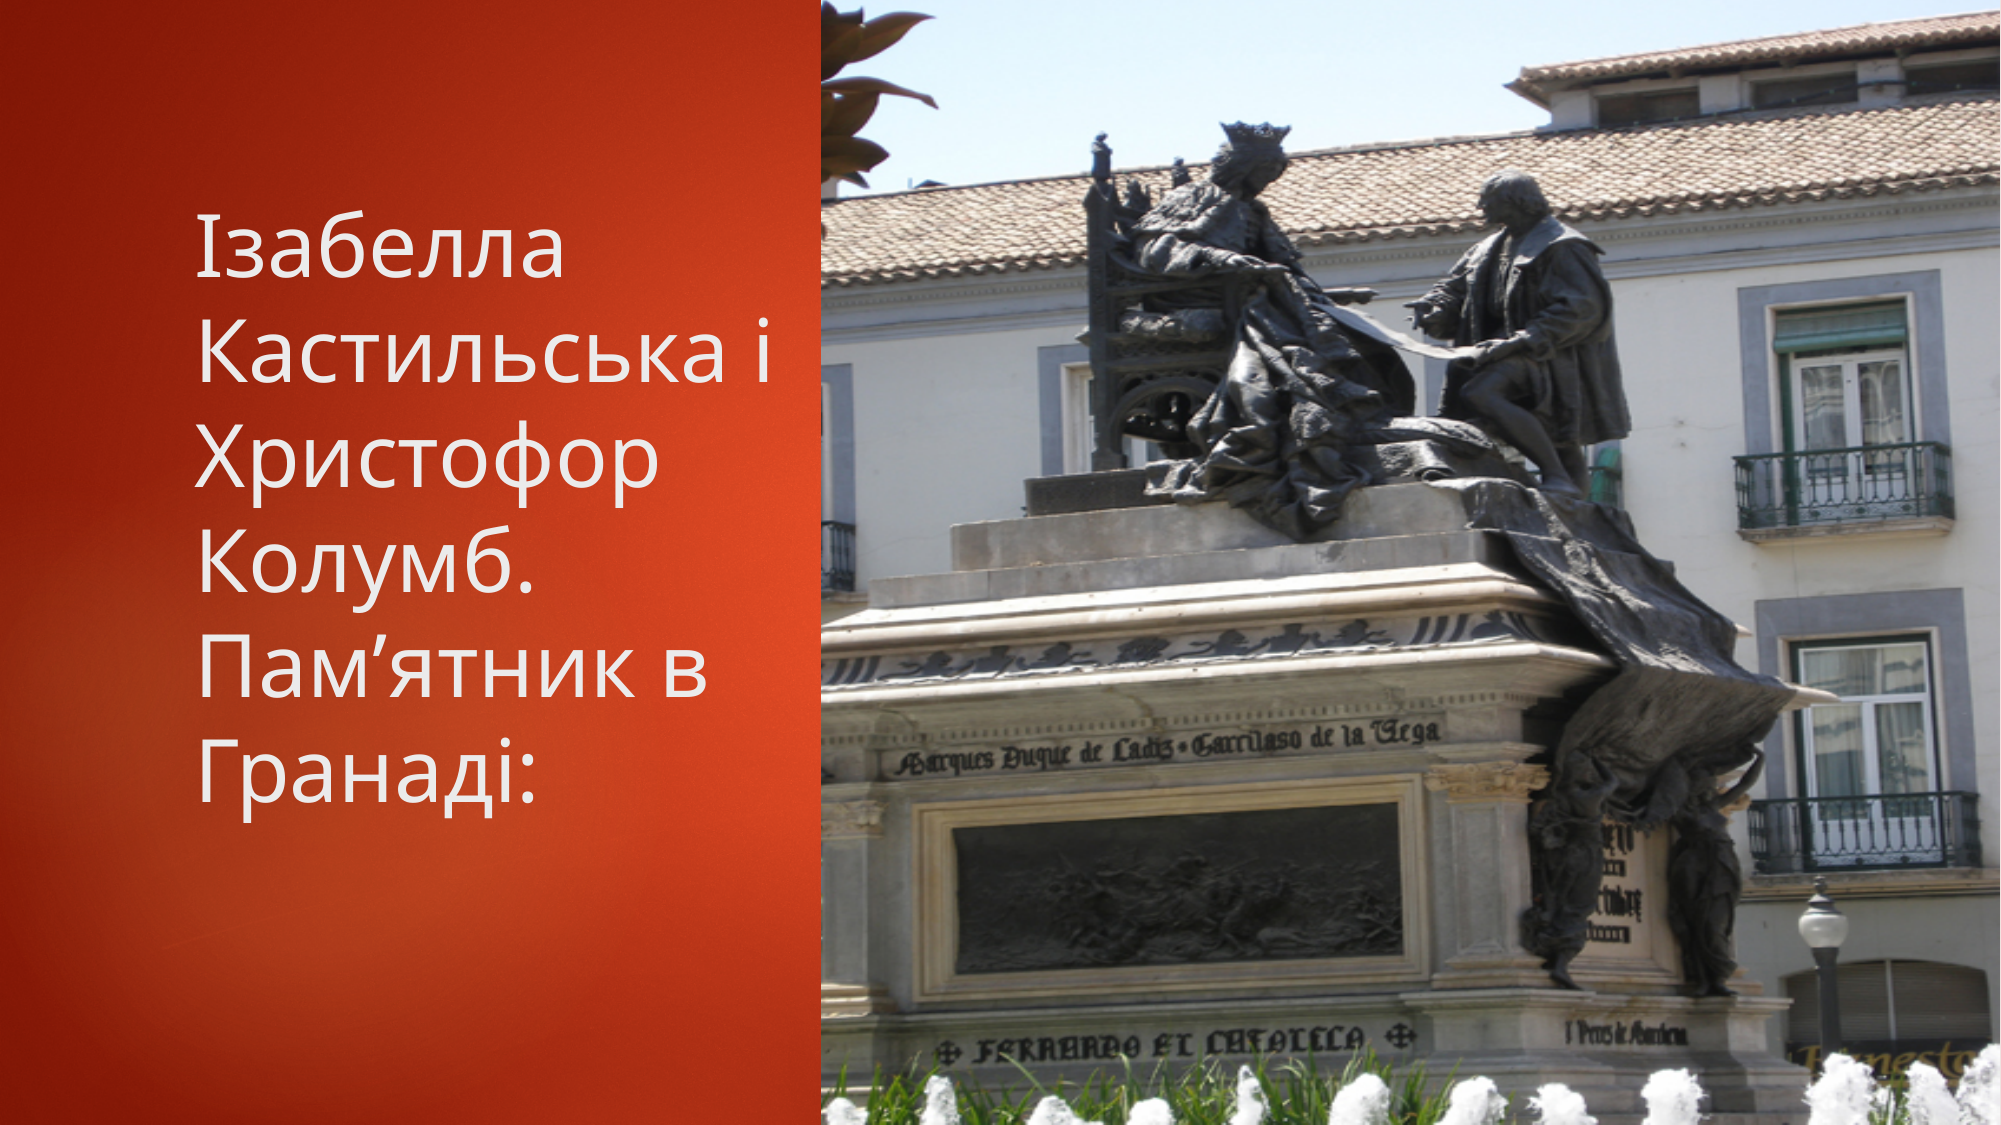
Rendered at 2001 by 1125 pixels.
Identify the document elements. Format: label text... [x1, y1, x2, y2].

title Ізабелла Кастильська і Христофор Колумб. Пам’ятник в Гранаді: [179, 182, 816, 413]
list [821, 0, 2000, 1125]
picture [0, 437, 663, 1125]
